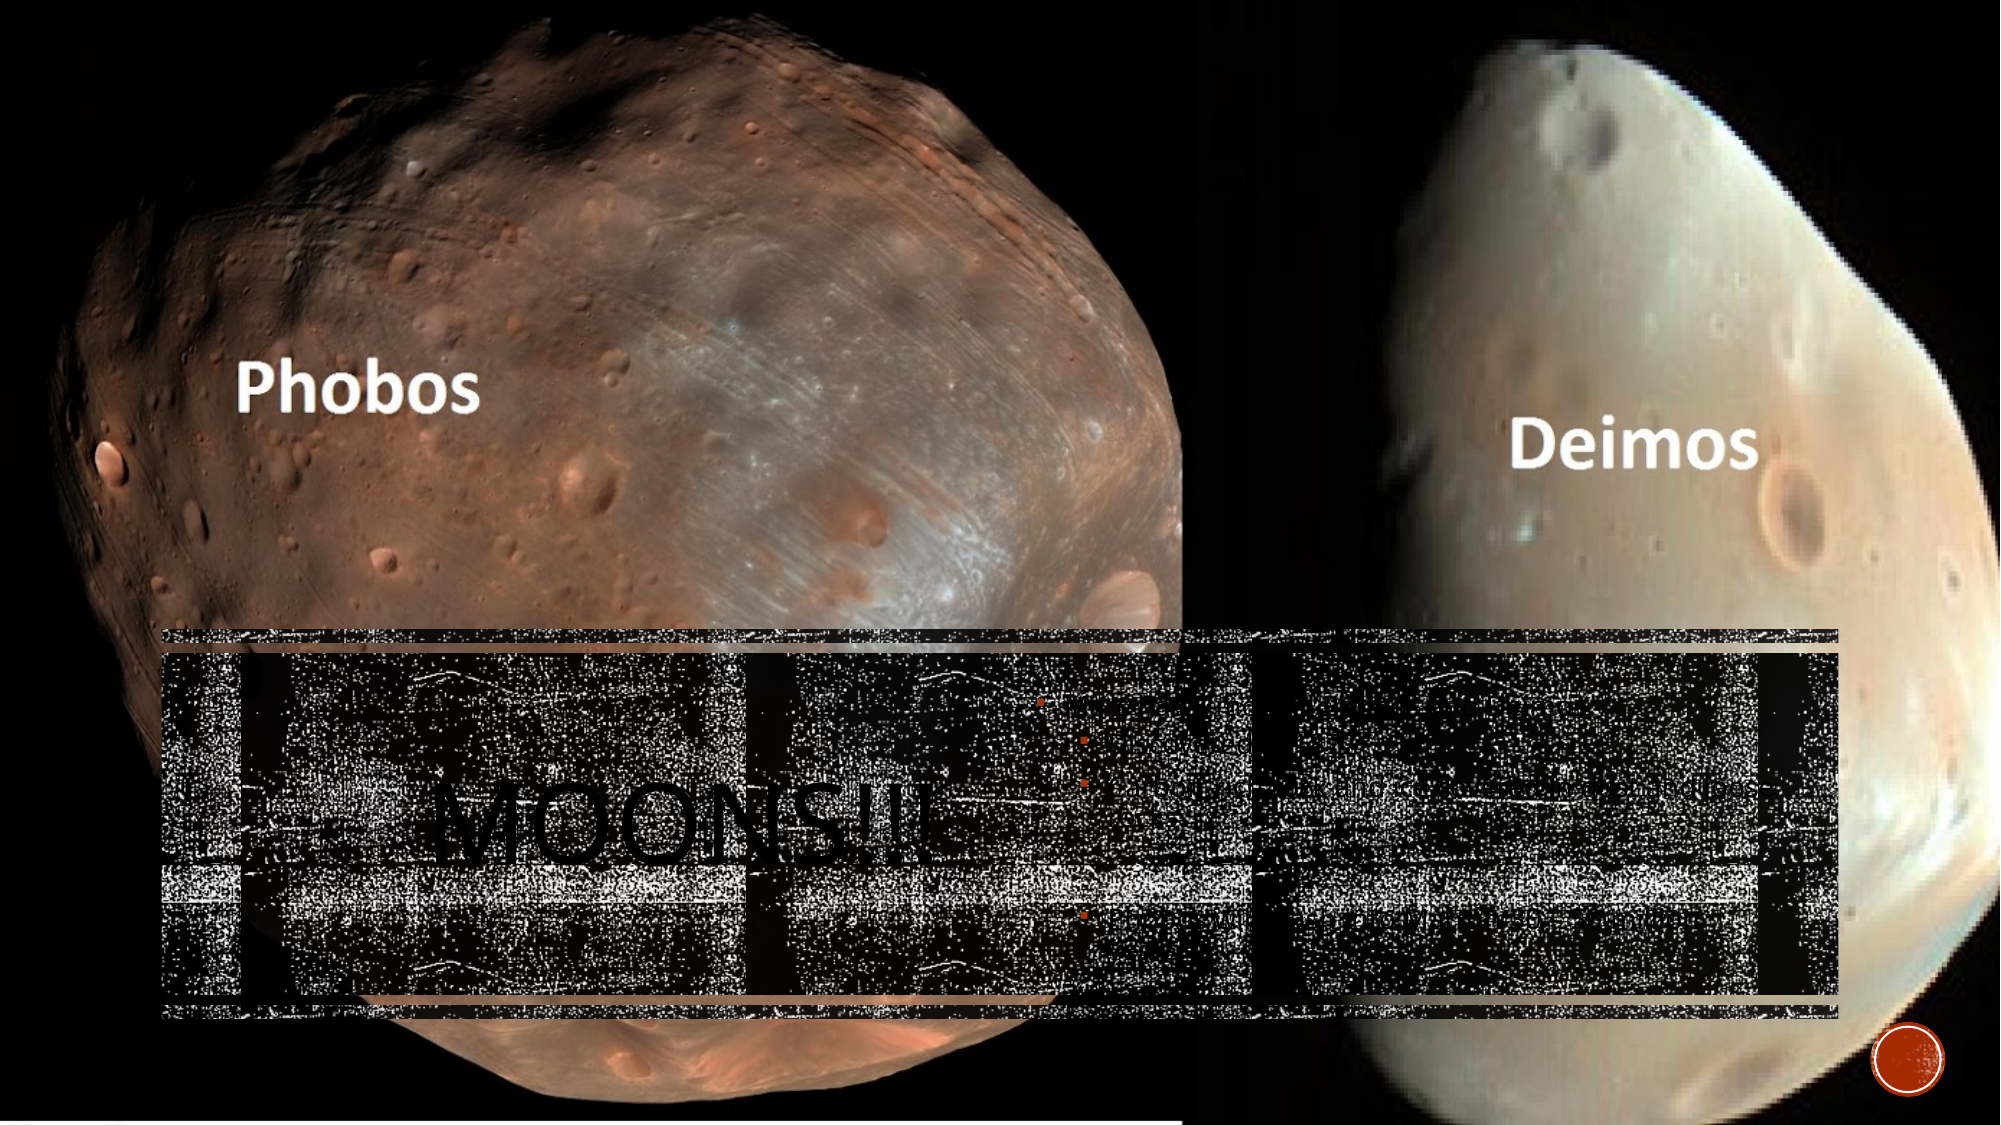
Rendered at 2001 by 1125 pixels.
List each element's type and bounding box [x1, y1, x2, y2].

list [3, 3, 1996, 1123]
